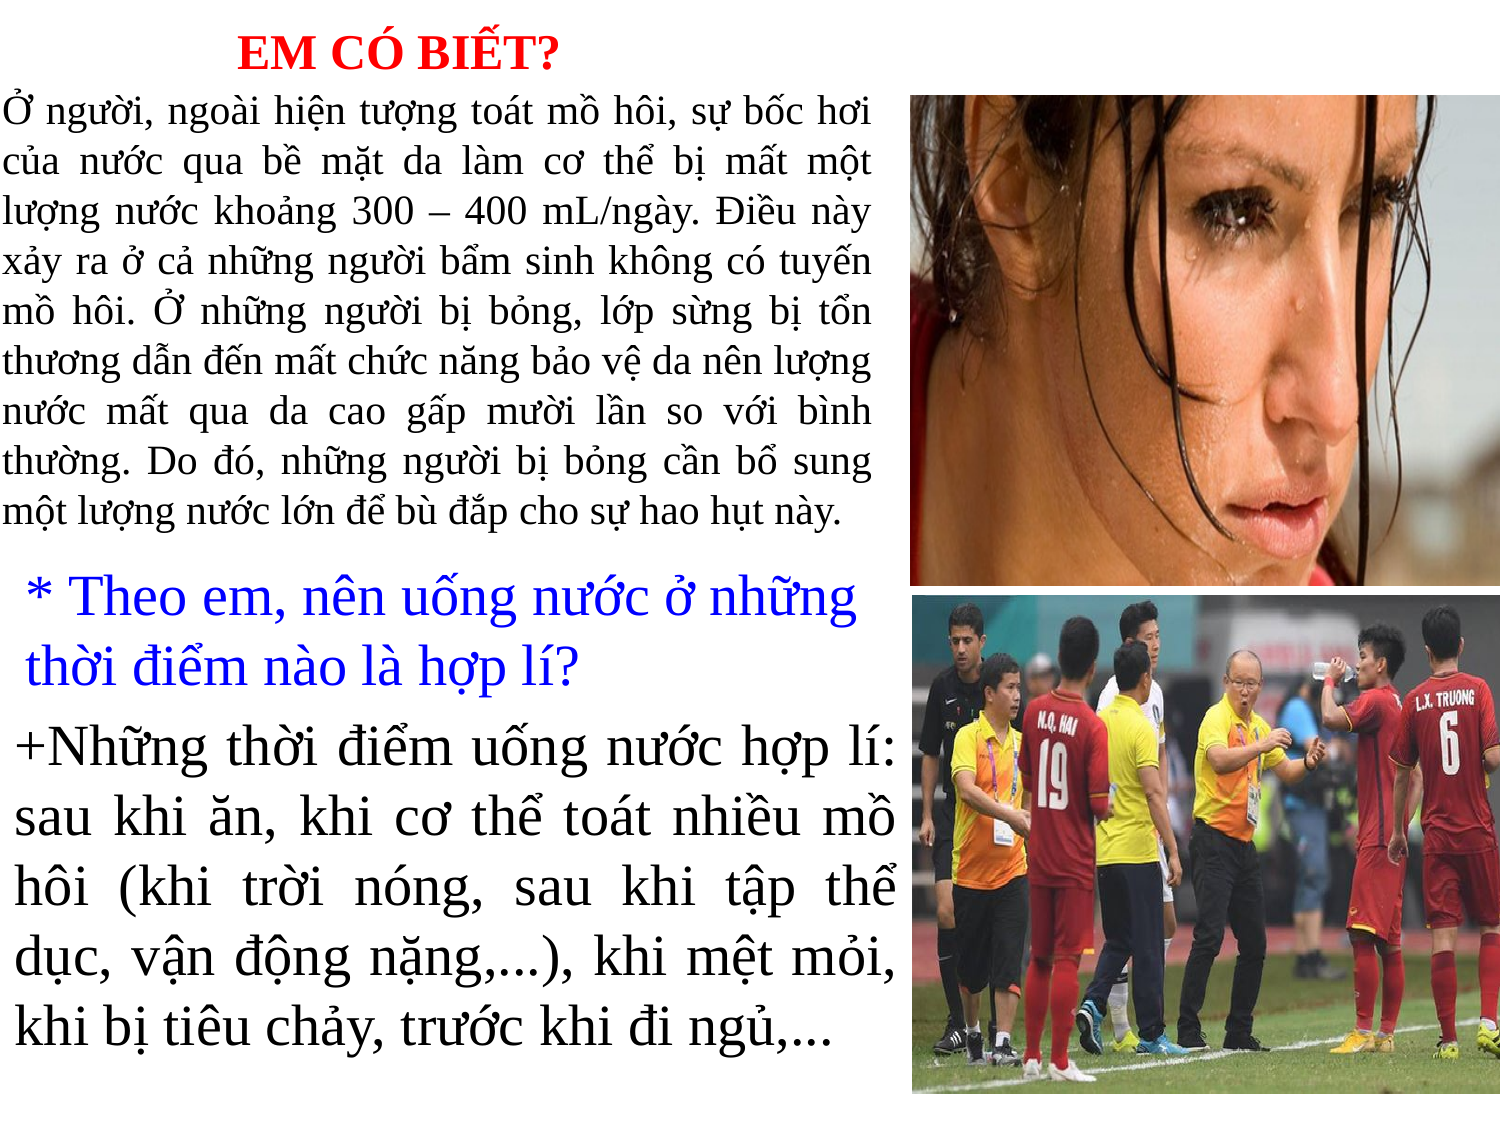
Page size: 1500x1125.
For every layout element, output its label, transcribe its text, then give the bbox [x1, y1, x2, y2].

text_box * Theo em, nên uống nước ở những thời điểm nào là hợp lí? [10, 549, 911, 699]
text_box +Những thời điểm uống nước hợp lí: sau khi ăn, khi cơ thể toát nhiều mồ hôi (khi trời nóng, sau khi tập thể dục, vận động nặng,...), khi mệt mỏi, khi bị tiêu chảy, trước khi đi ngủ,... [0, 699, 907, 1065]
text_box EM CÓ BIẾT? [212, 12, 588, 88]
picture [910, 95, 1500, 586]
text_box Ở người, ngoài hiện tượng toát mồ hôi, sự bốc hơi của nước qua bề mặt da làm cơ thể bị mất một lượng nước khoảng 300 – 400 mL/ngày. Điều này xảy ra ở cả những người bẩm sinh không có tuyến mồ hôi. Ở những người bị bỏng, lớp sừng bị tổn thương dẫn đến mất chức năng bảo vệ da nên lượng nước mất qua da cao gấp mười lần so với bình thường. Do đó, những người bị bỏng cần bổ sung một lượng nước lớn để bù đắp cho sự hao hụt này. [0, 75, 888, 540]
picture [912, 595, 1500, 1094]
